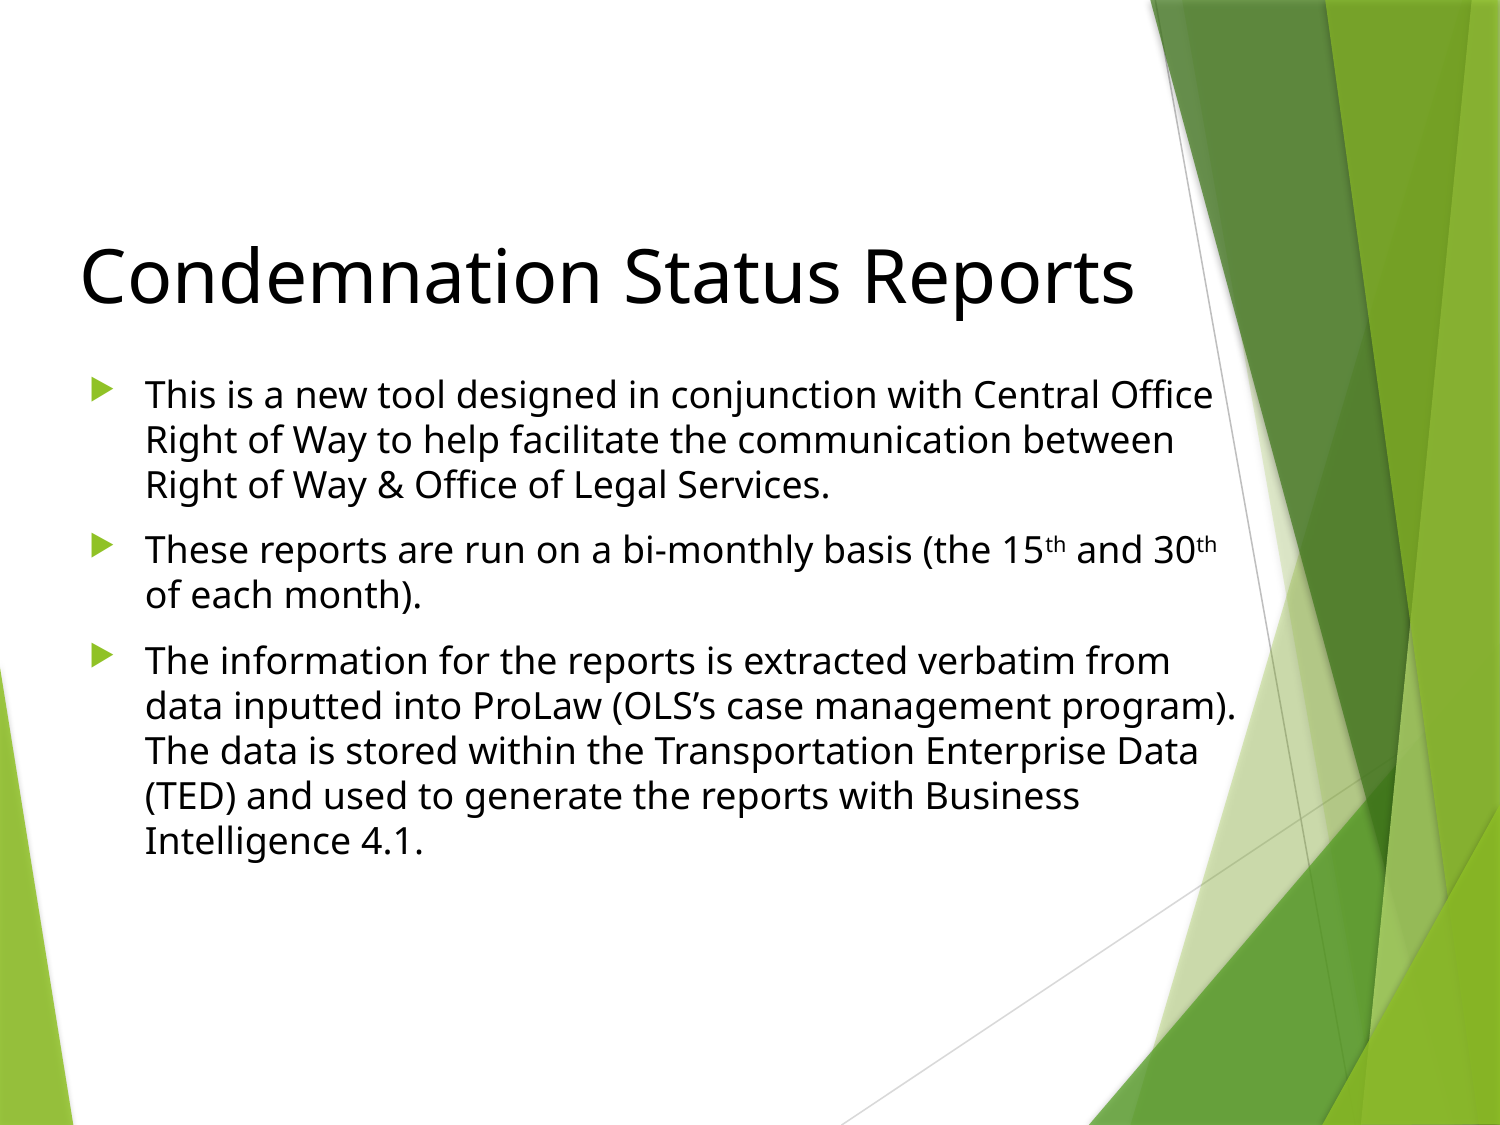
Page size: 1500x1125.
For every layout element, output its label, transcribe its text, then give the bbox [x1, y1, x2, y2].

text_box Condemnation Status Reports [68, 222, 1149, 324]
list This is a new tool designed in conjunction with Central Office Right of Way to help facilitate the communication between Right of Way & Office of Legal Services. These reports are run on a bi-monthly basis (the 15th and 30th of each month). The information for the reports is extracted verbatim from data inputted into ProLaw (OLS’s case management program). The data is stored within the Transportation Enterprise Data (TED) and used to generate the reports with Business Intelligence 4.1. [73, 363, 1274, 882]
